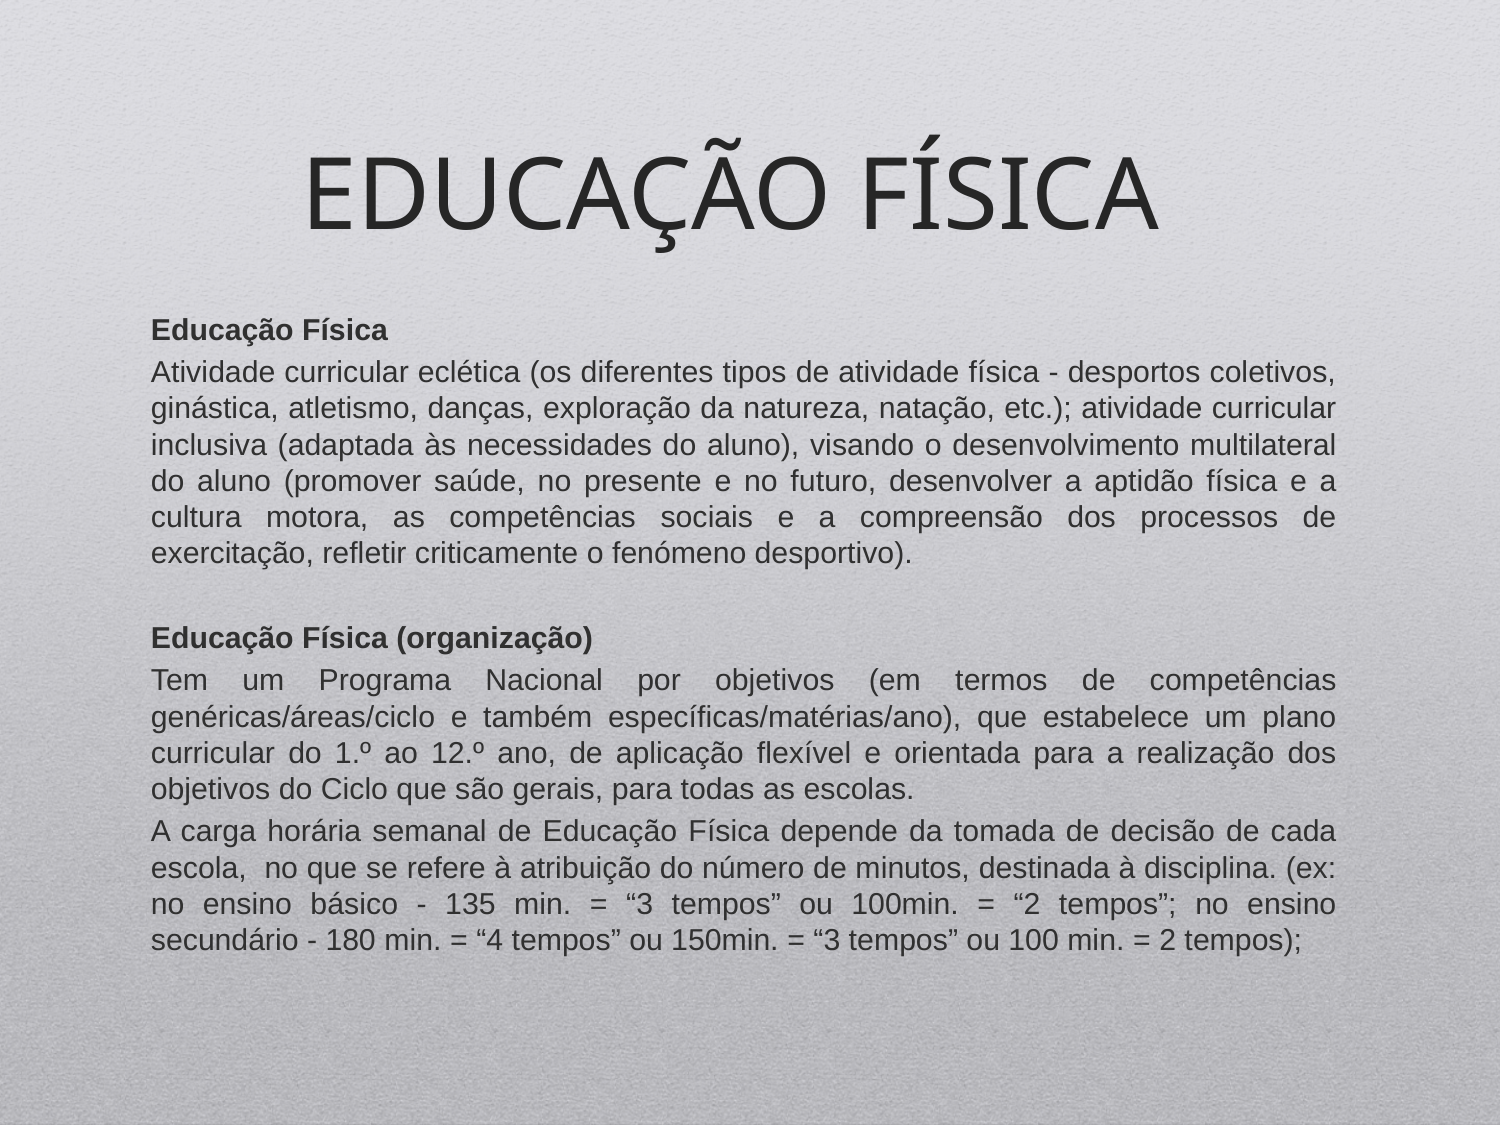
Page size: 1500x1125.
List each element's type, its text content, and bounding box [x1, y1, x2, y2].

title Educação física [112, 90, 1350, 257]
list Educação Física Atividade curricular eclética (os diferentes tipos de atividade física - desportos coletivos, ginástica, atletismo, danças, exploração da natureza, natação, etc.); atividade curricular inclusiva (adaptada às necessidades do aluno), visando o desenvolvimento multilateral do aluno (promover saúde, no presente e no futuro, desenvolver a aptidão física e a cultura motora, as competências sociais e a compreensão dos processos de exercitação, refletir criticamente o fenómeno desportivo). Educação Física (organização) Tem um Programa Nacional por objetivos (em termos de competências genéricas/áreas/ciclo e também específicas/matérias/ano), que estabelece um plano curricular do 1.º ao 12.º ano, de aplicação flexível e orientada para a realização dos objetivos do Ciclo que são gerais, para todas as escolas. A carga horária semanal de Educação Física depende da tomada de decisão de cada escola, no que se refere à atribuição do número de minutos, destinada à disciplina. (ex: no ensino básico - 135 min. = “3 tempos” ou 100min. = “2 tempos”; no ensino secundário - 180 min. = “4 tempos” ou 150min. = “3 tempos” ou 100 min. = 2 tempos); [135, 302, 1352, 1012]
